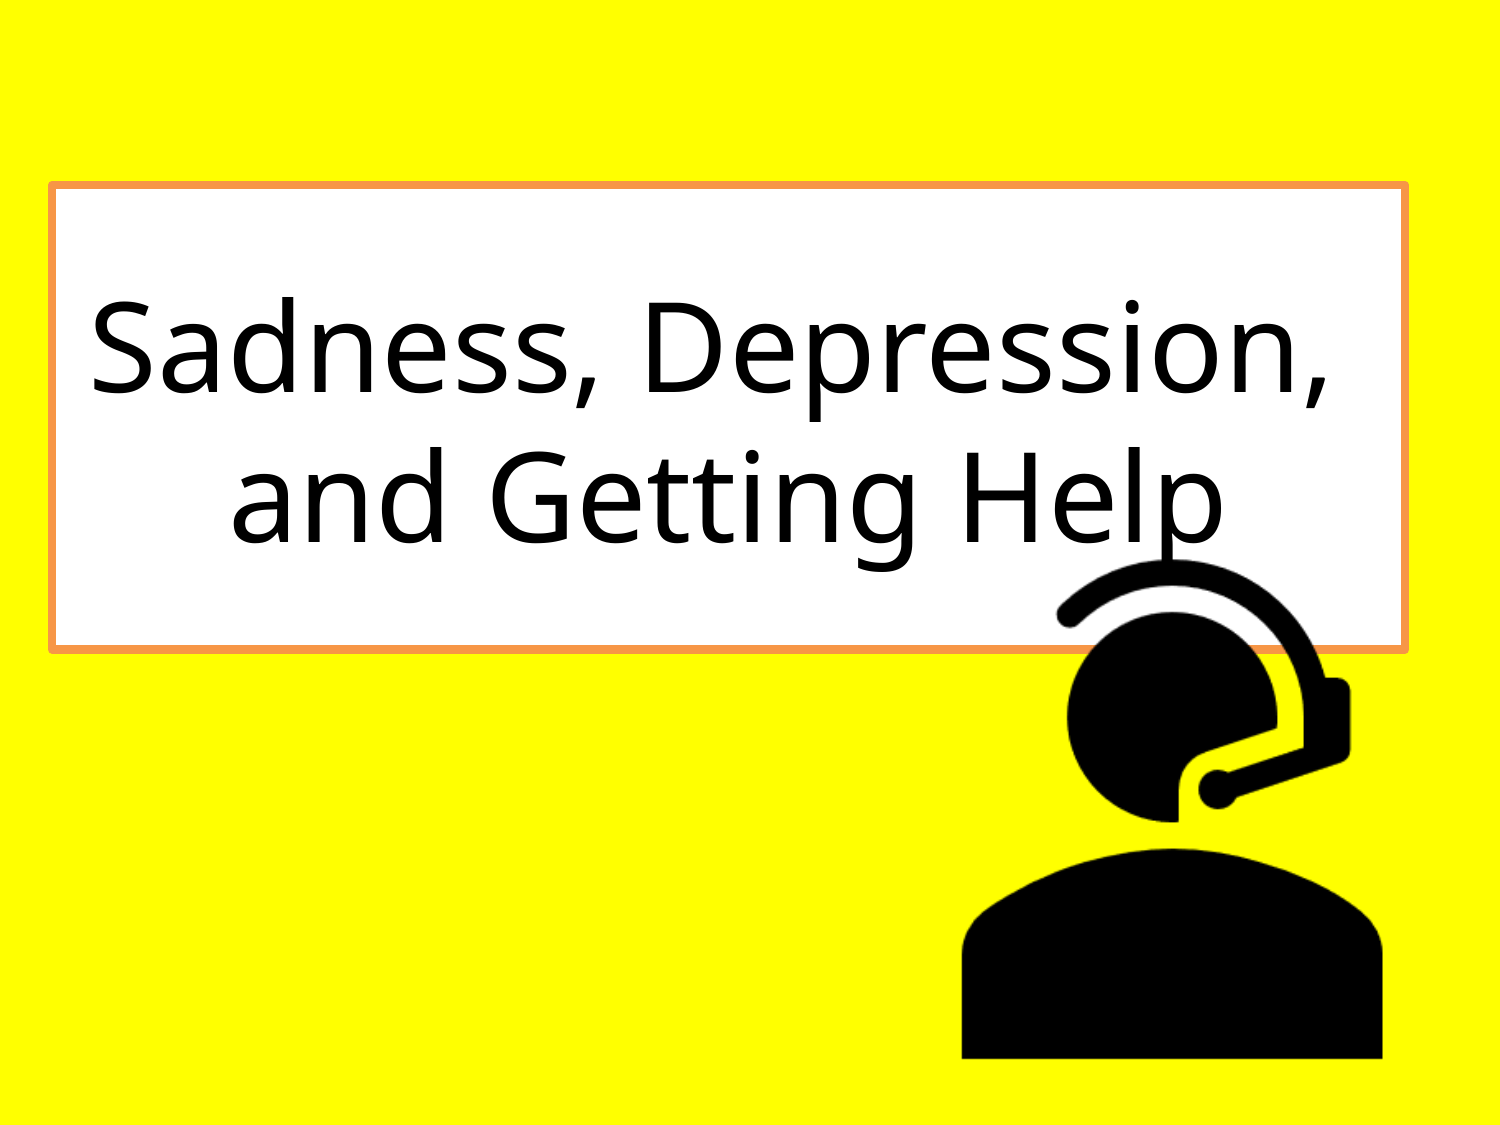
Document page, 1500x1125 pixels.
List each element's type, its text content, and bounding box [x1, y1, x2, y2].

picture [856, 494, 1488, 1125]
title Sadness, Depression, and Getting Help [50, 183, 1407, 652]
